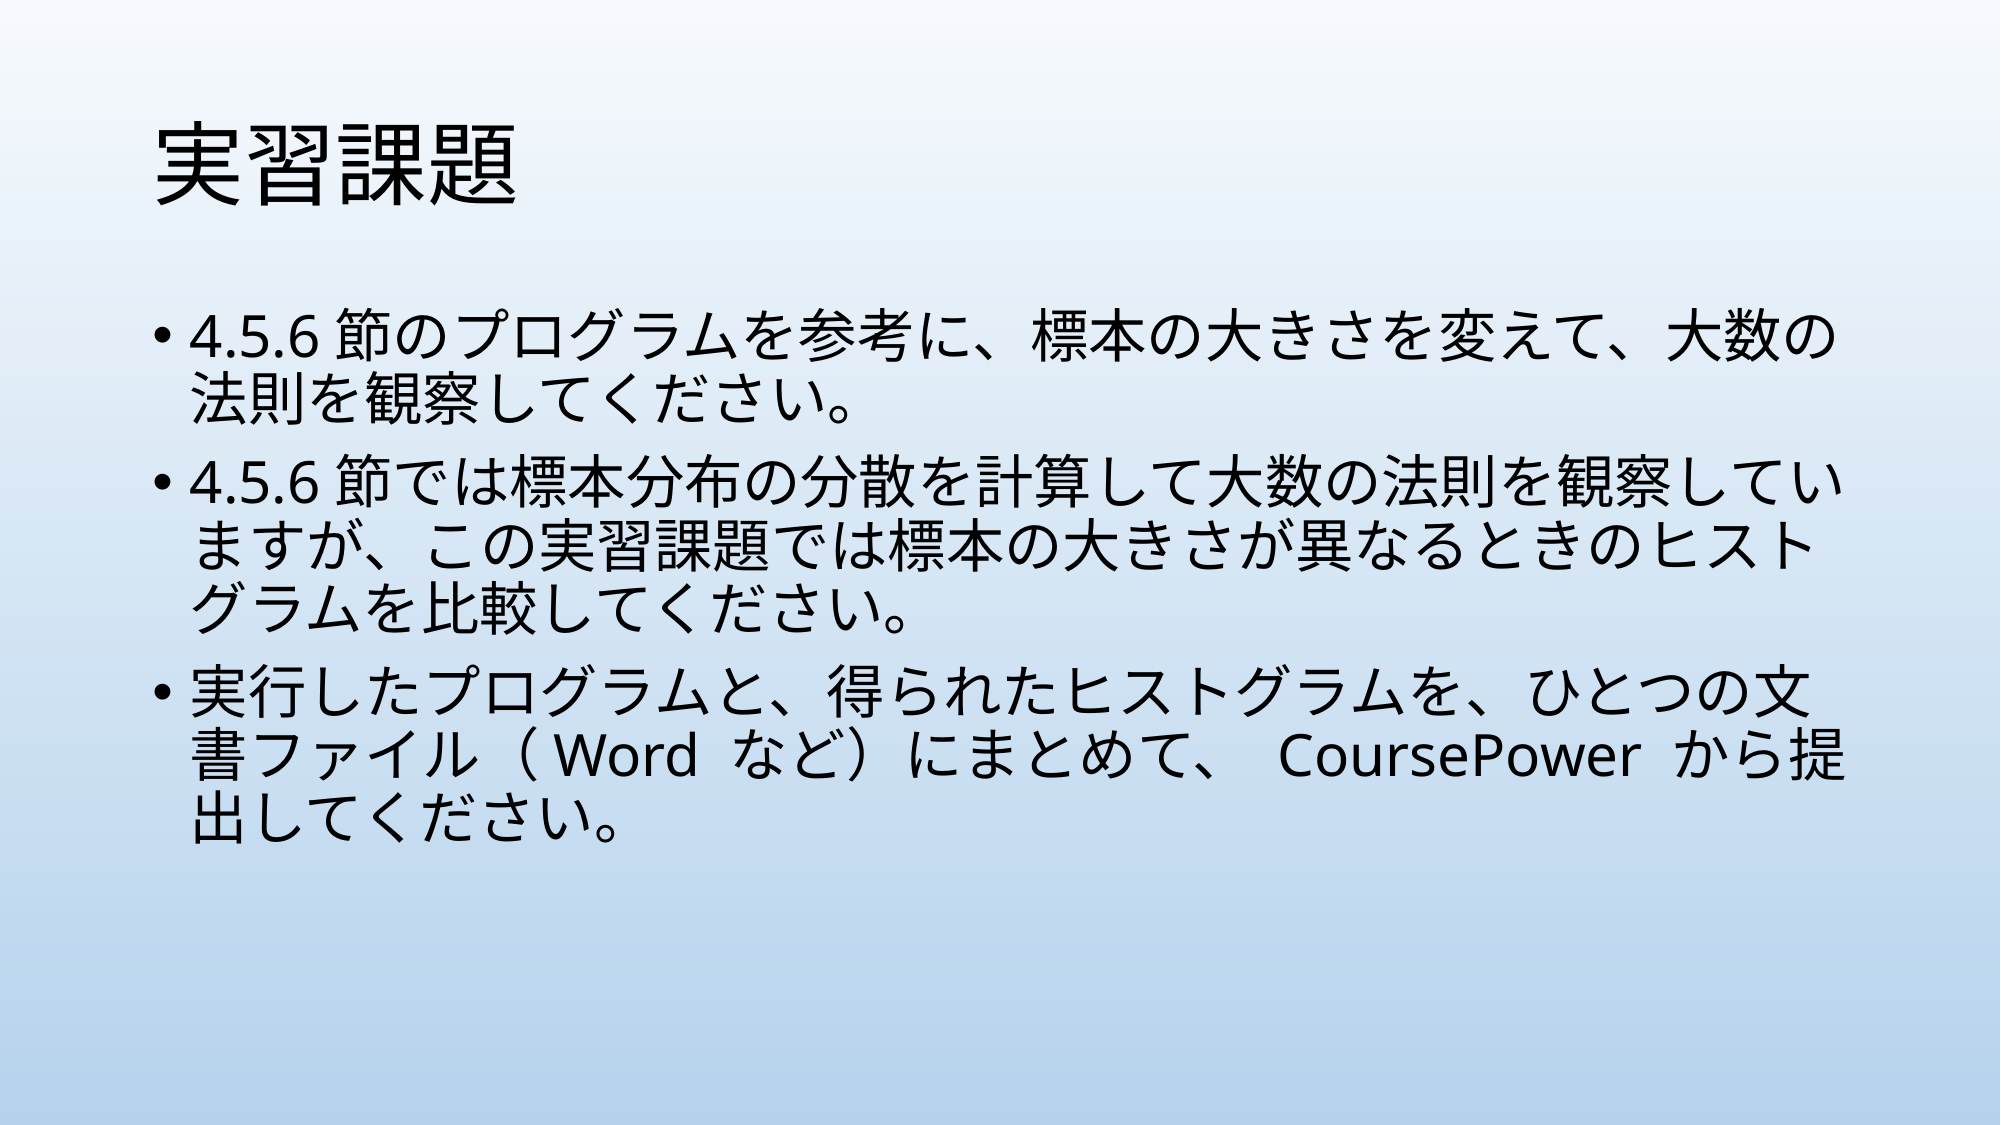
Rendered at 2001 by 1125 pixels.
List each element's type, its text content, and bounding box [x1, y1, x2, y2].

list 4.5.6節のプログラムを参考に、標本の大きさを変えて、大数の法則を観察してください。 4.5.6節では標本分布の分散を計算して大数の法則を観察していますが、この実習課題では標本の大きさが異なるときのヒストグラムを比較してください。 実行したプログラムと、得られたヒストグラムを、ひとつの文書ファイル（Word など）にまとめて、 CoursePower から提出してください。 [137, 299, 1863, 1014]
title 実習課題 [137, 59, 1863, 278]
